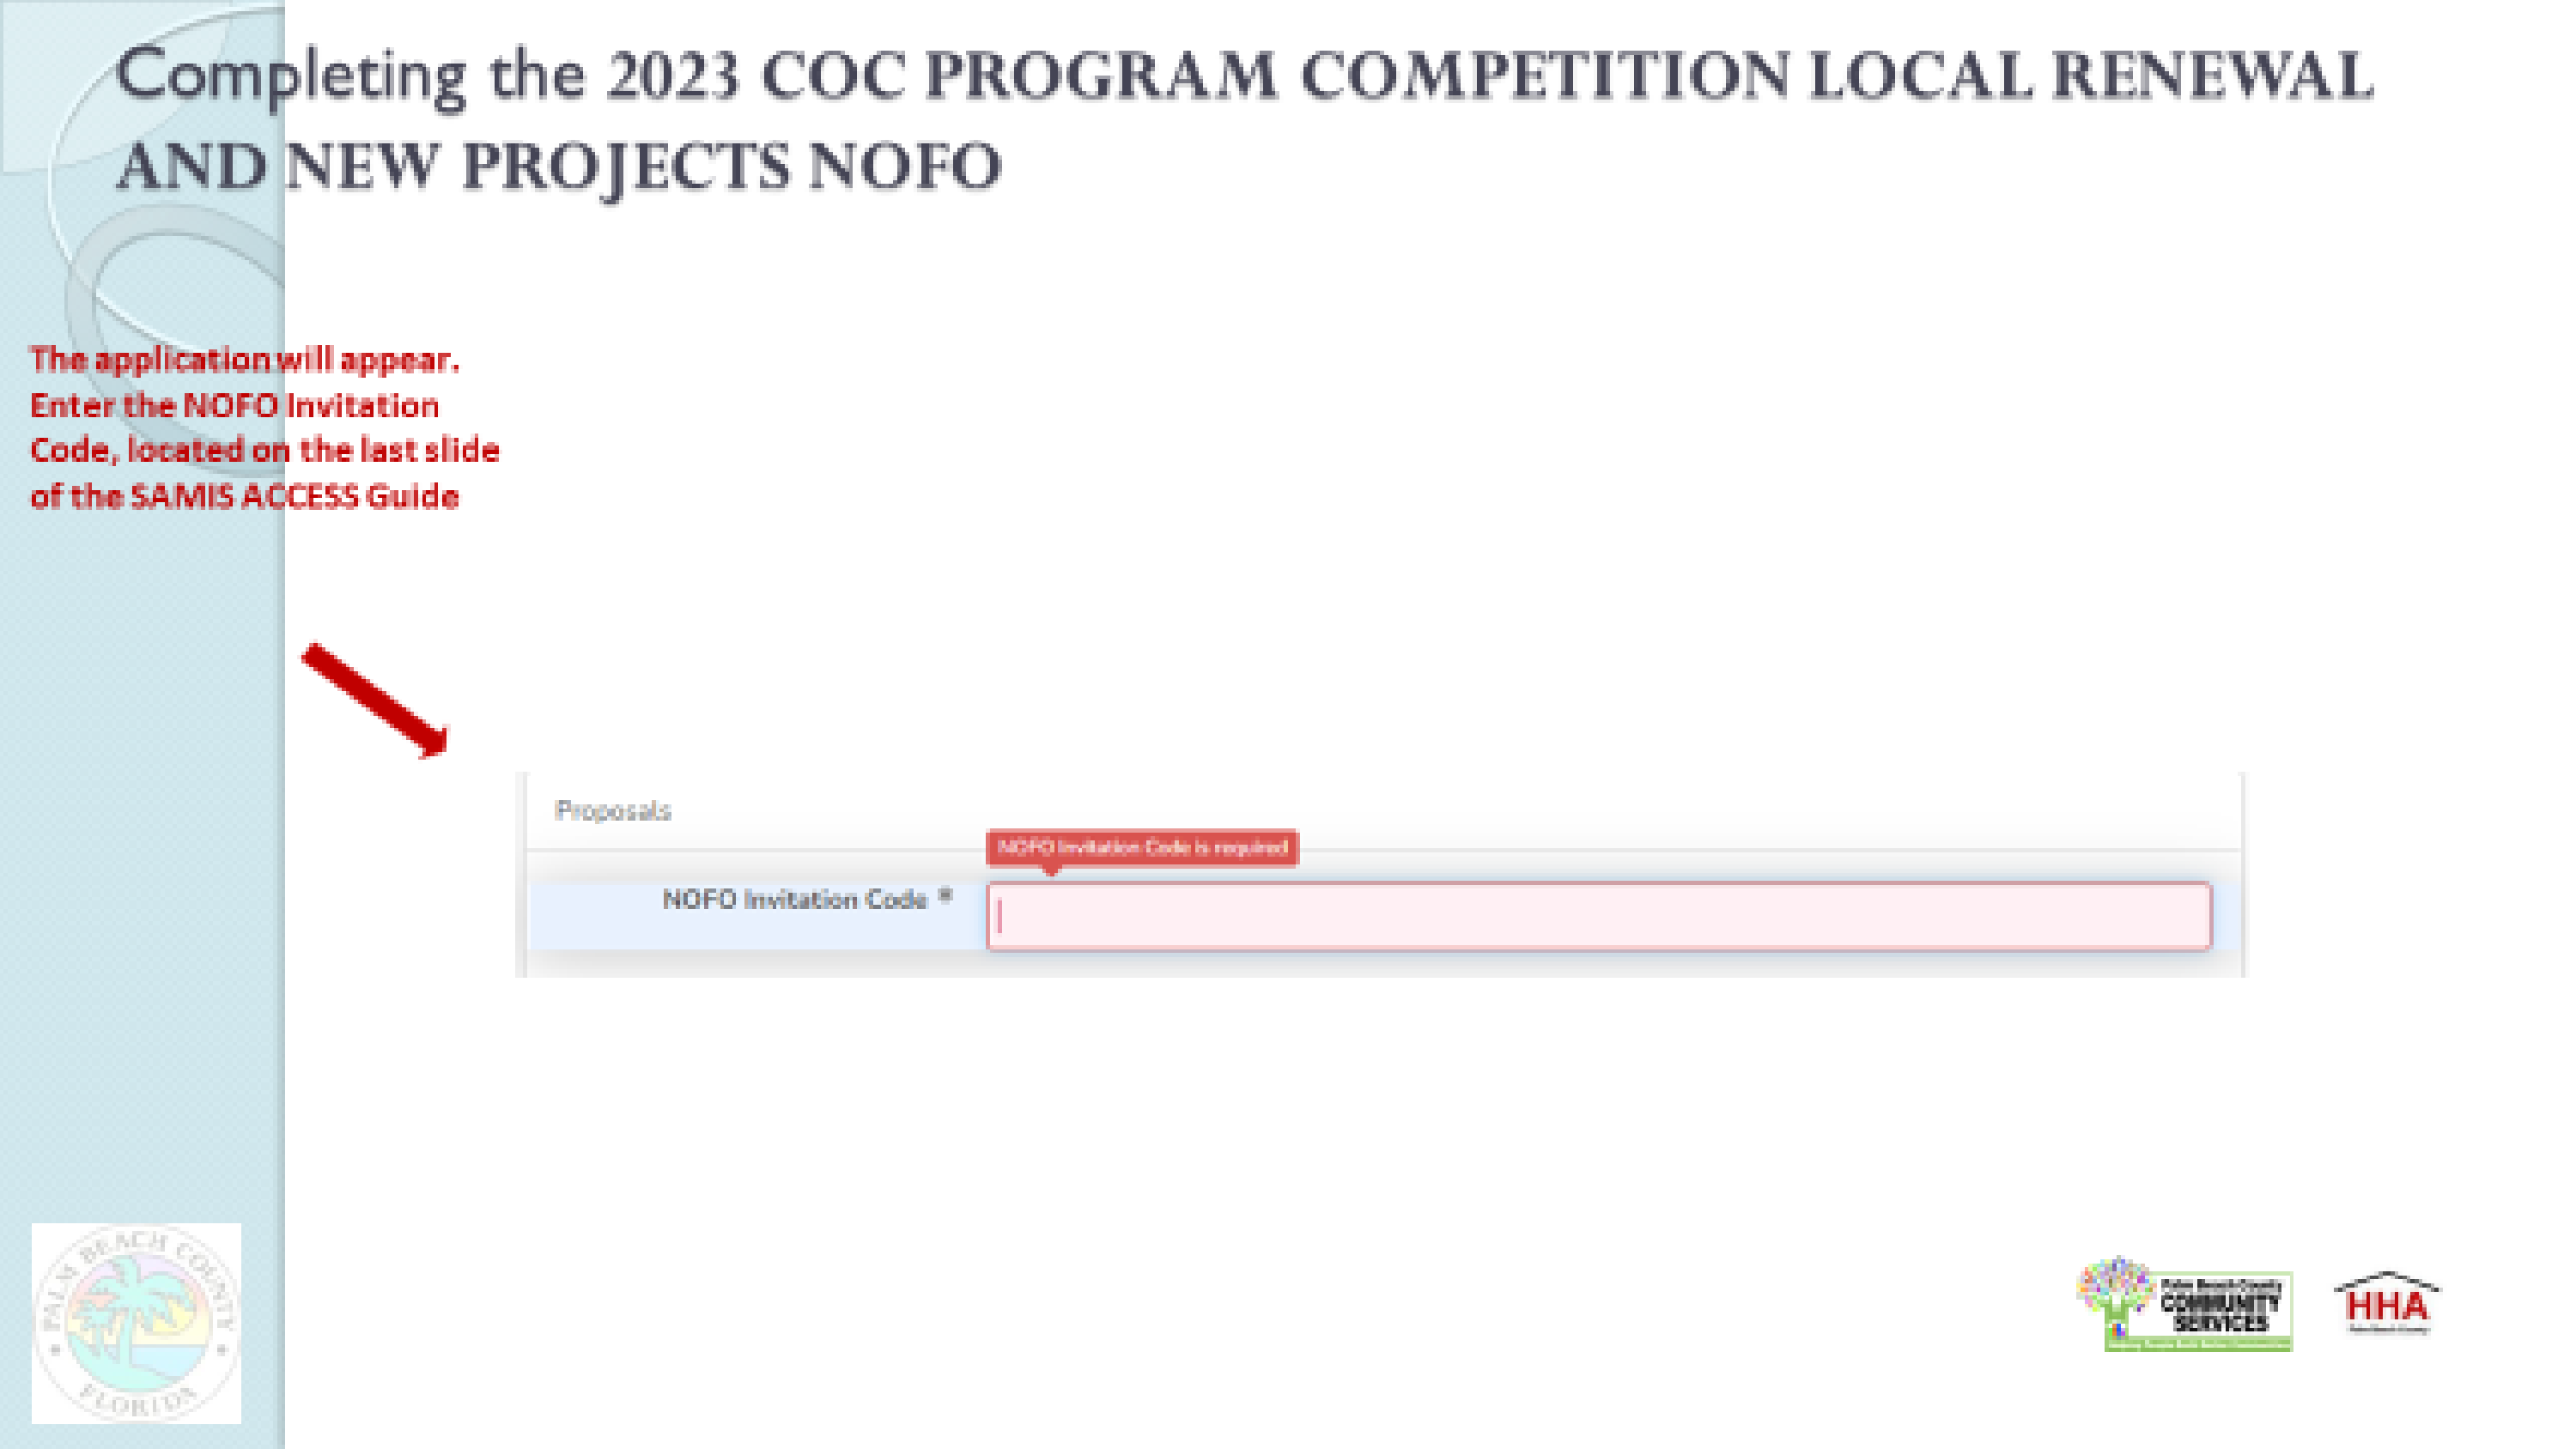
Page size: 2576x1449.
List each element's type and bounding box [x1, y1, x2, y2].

text_box [0, 0, 2576, 1449]
